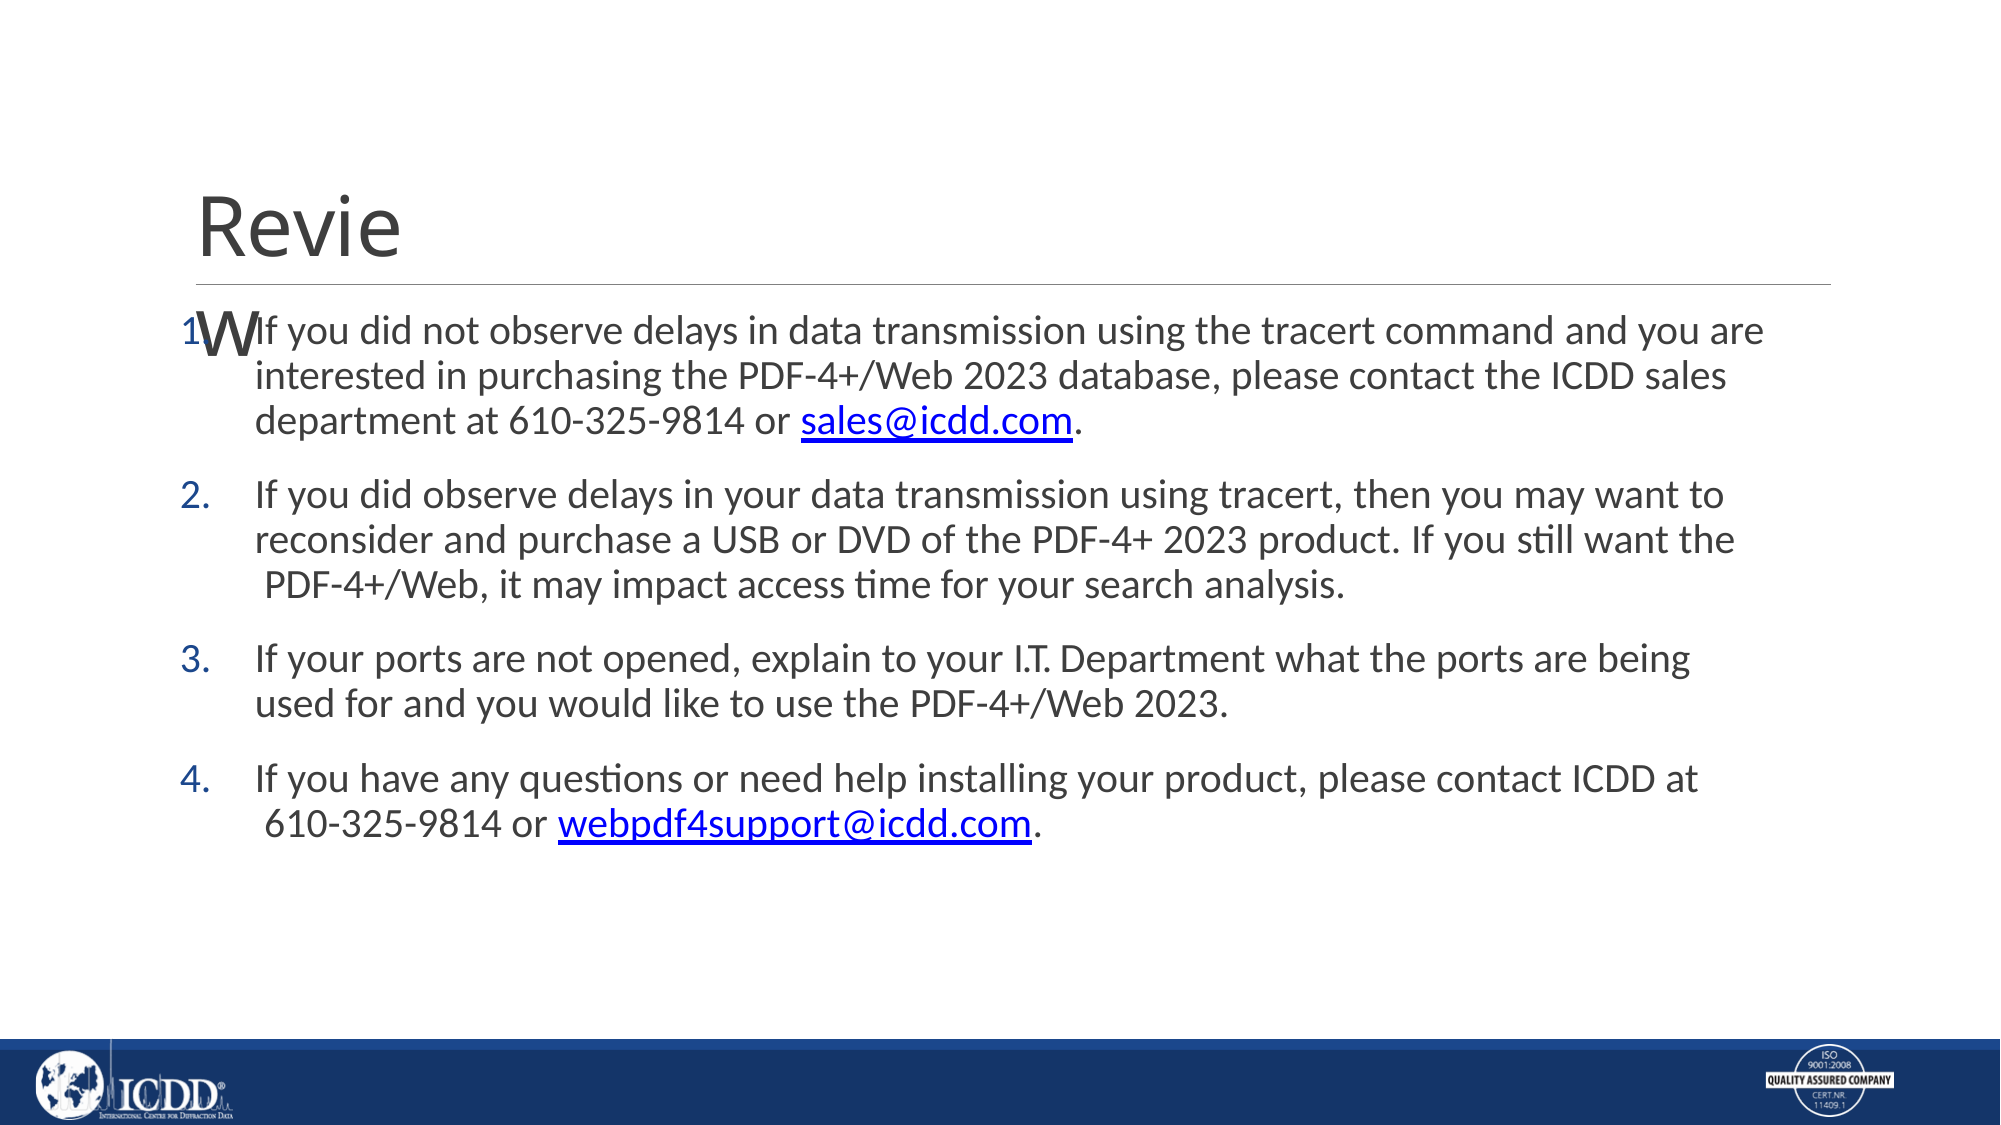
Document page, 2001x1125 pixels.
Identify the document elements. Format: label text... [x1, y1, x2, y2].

title Review [192, 170, 429, 300]
text_box [1765, 1044, 1894, 1117]
text_box [35, 1038, 233, 1120]
text_box [0, 1049, 2000, 1125]
text_box If you did not observe delays in data transmission using the tracert command and you are interested in purchasing the PDF-4+/Web 2023 database, please contact the ICDD sales department at 610-325-9814 or sales@icdd.com. If you did observe delays in your data transmission using tracert, then you may want to reconsider and purchase a USB or DVD of the PDF-4+ 2023 product. If you still want the PDF-4+/Web, it may impact access time for your search analysis. If your ports are not opened, explain to your I.T. Department what the ports are being used for and you would like to use the PDF-4+/Web 2023. If you have any questions or need help installing your product, please contact ICDD at 610-325-9814 or webpdf4support@icdd.com. [177, 300, 1776, 846]
